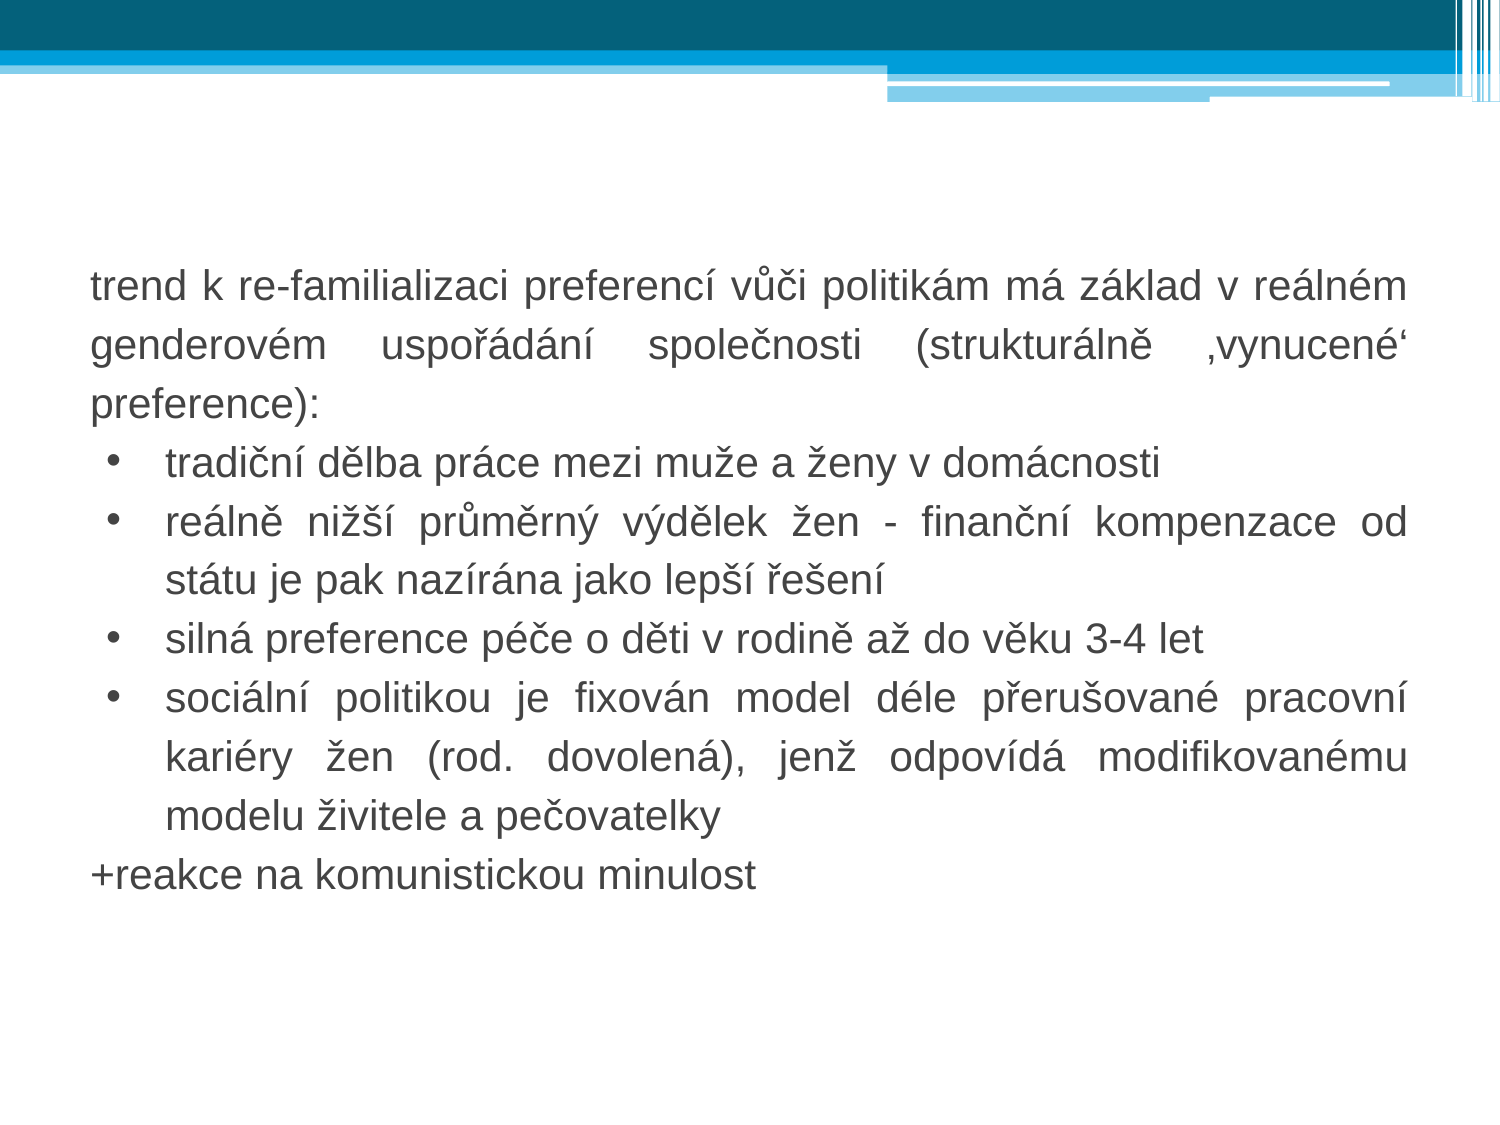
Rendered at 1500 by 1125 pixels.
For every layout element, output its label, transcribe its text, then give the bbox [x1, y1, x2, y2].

list trend k re-familializaci preferencí vůči politikám má základ v reálném genderovém uspořádání společnosti (strukturálně ‚vynucené‘ preference): tradiční dělba práce mezi muže a ženy v domácnosti reálně nižší průměrný výdělek žen - finanční kompenzace od státu je pak nazírána jako lepší řešení silná preference péče o děti v rodině až do věku 3-4 let sociální politikou je fixován model déle přerušované pracovní kariéry žen (rod. dovolená), jenž odpovídá modifikovanému modelu živitele a pečovatelky +reakce na komunistickou minulost [75, 242, 1425, 1072]
